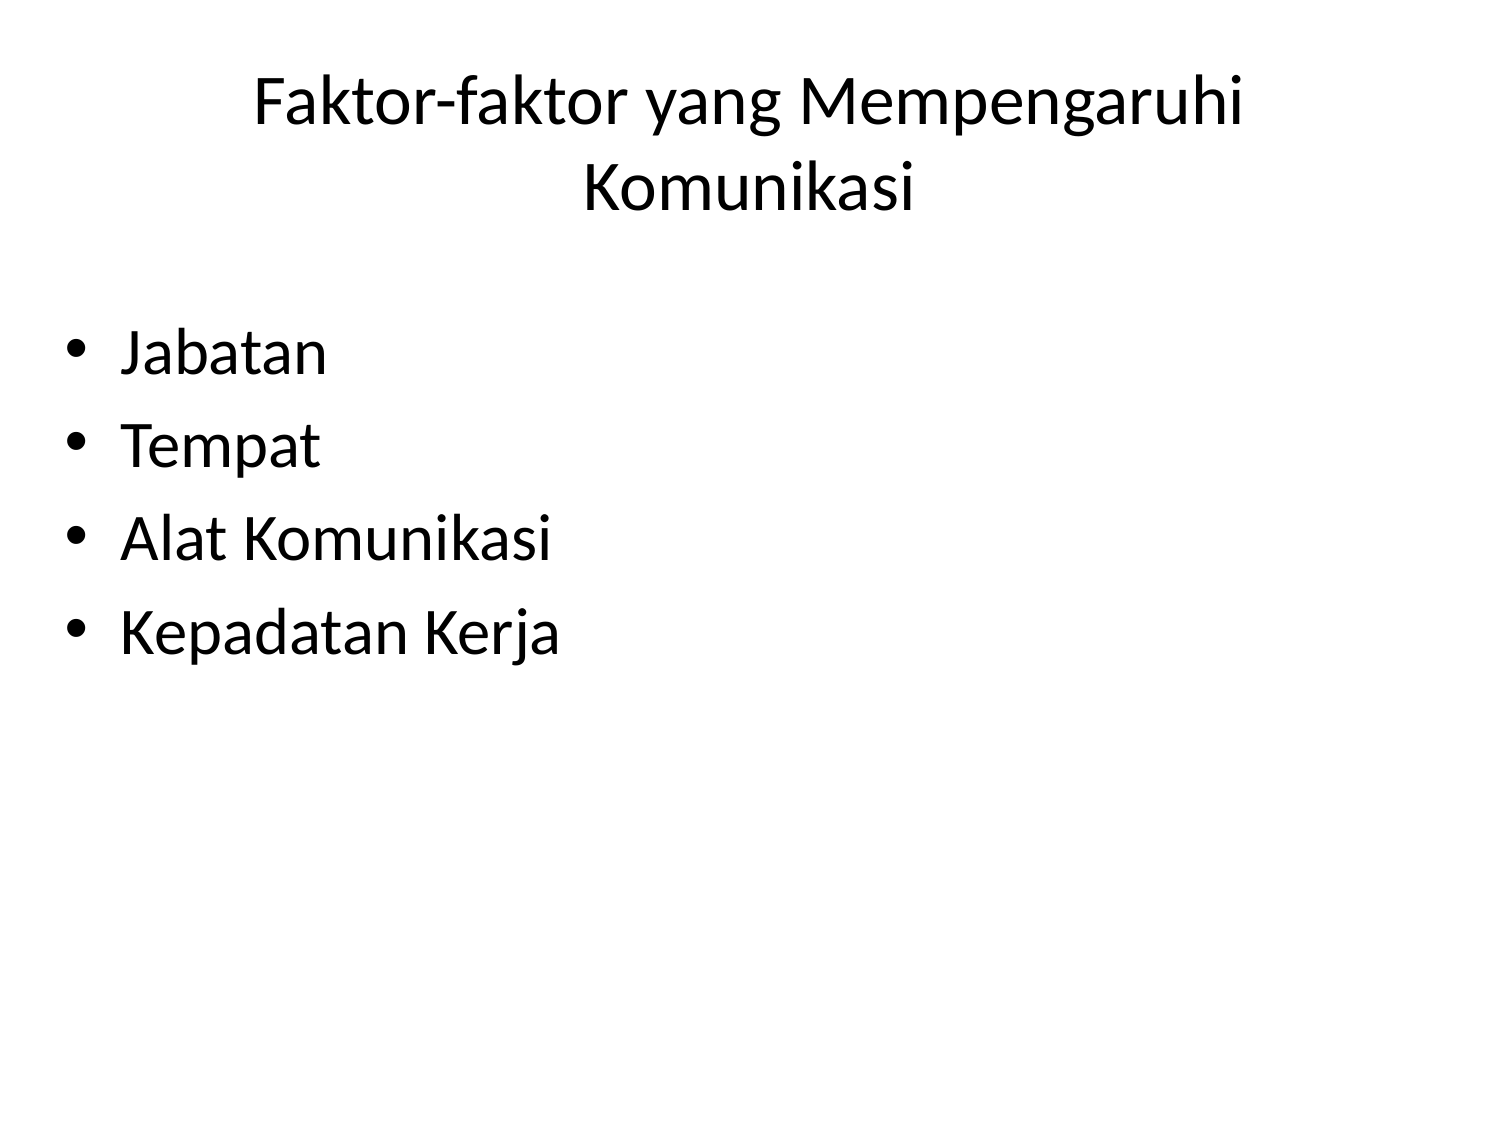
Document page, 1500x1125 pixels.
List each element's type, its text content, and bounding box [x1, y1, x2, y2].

title Faktor-faktor yang Mempengaruhi Komunikasi [75, 45, 1425, 233]
list Jabatan Tempat Alat Komunikasi Kepadatan Kerja [49, 299, 1445, 1001]
